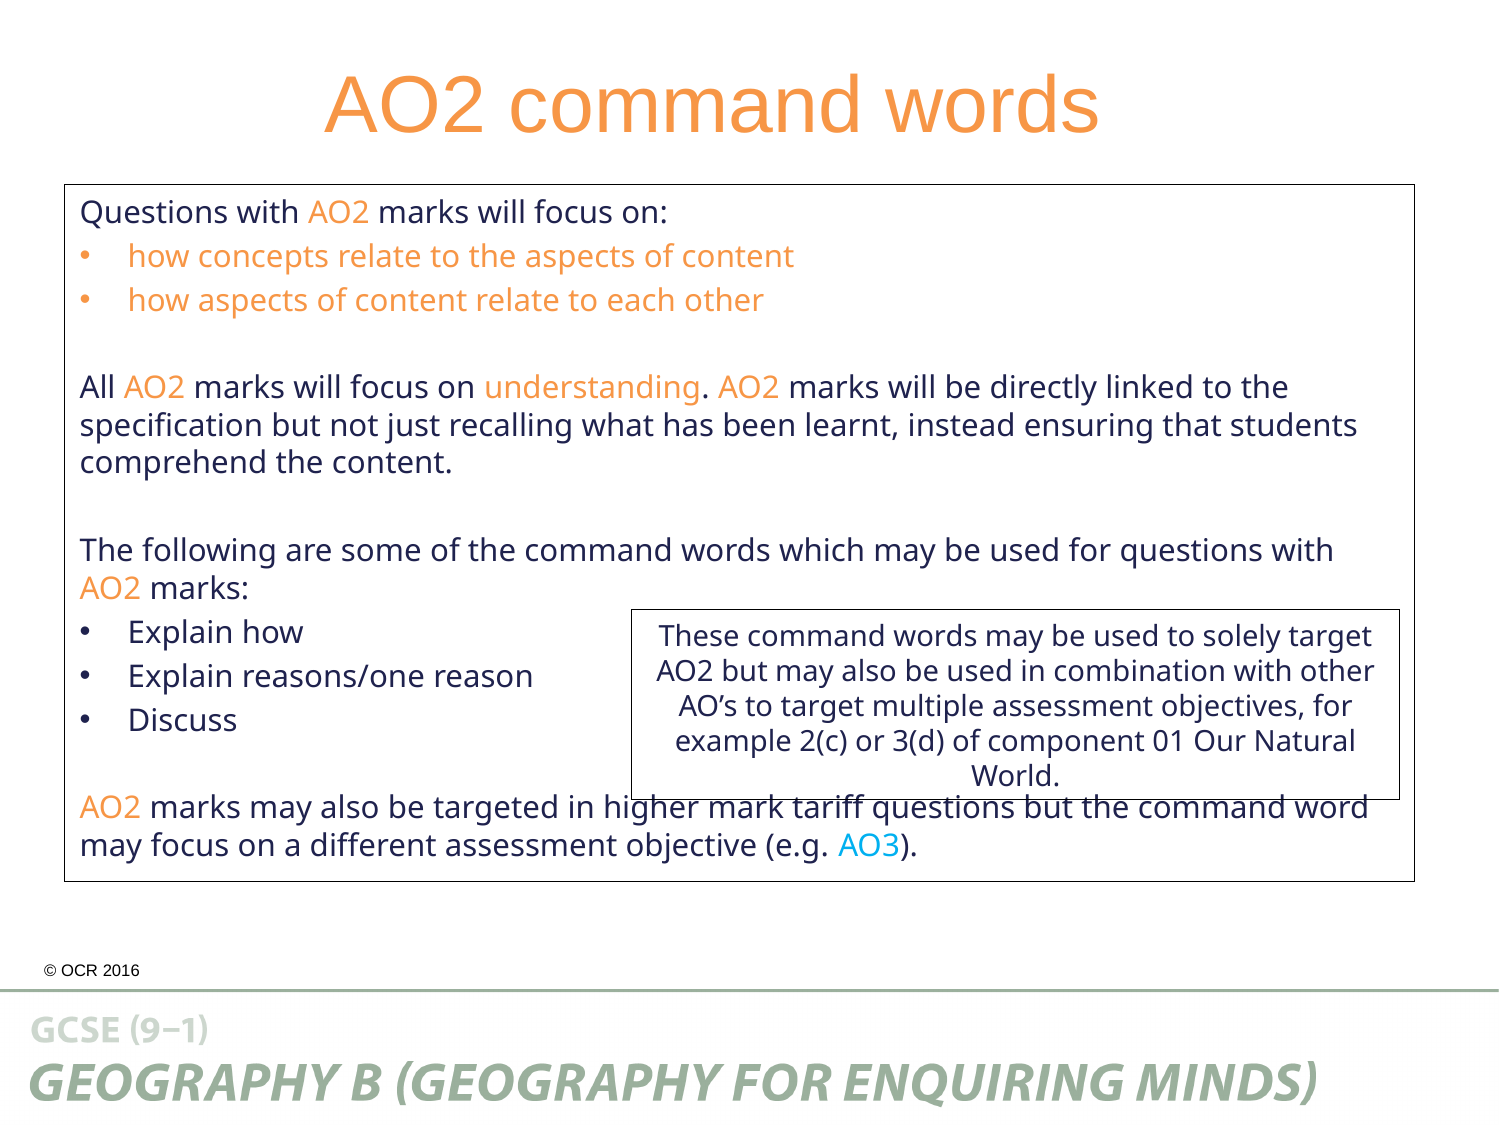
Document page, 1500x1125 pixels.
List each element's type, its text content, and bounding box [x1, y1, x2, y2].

title AO2 command words [0, 43, 1428, 157]
text_box Questions with AO2 marks will focus on: how concepts relate to the aspects of content how aspects of content relate to each other All AO2 marks will focus on understanding. AO2 marks will be directly linked to the specification but not just recalling what has been learnt, instead ensuring that students comprehend the content. The following are some of the command words which may be used for questions with AO2 marks: Explain how Explain reasons/one reason Discuss AO2 marks may also be targeted in higher mark tariff questions but the command word may focus on a different assessment objective (e.g. AO3). [64, 184, 1415, 882]
text_box These command words may be used to solely target AO2 but may also be used in combination with other AO’s to target multiple assessment objectives, for example 2(c) or 3(d) of component 01 Our Natural World. [631, 609, 1400, 800]
picture [0, 989, 1499, 1125]
